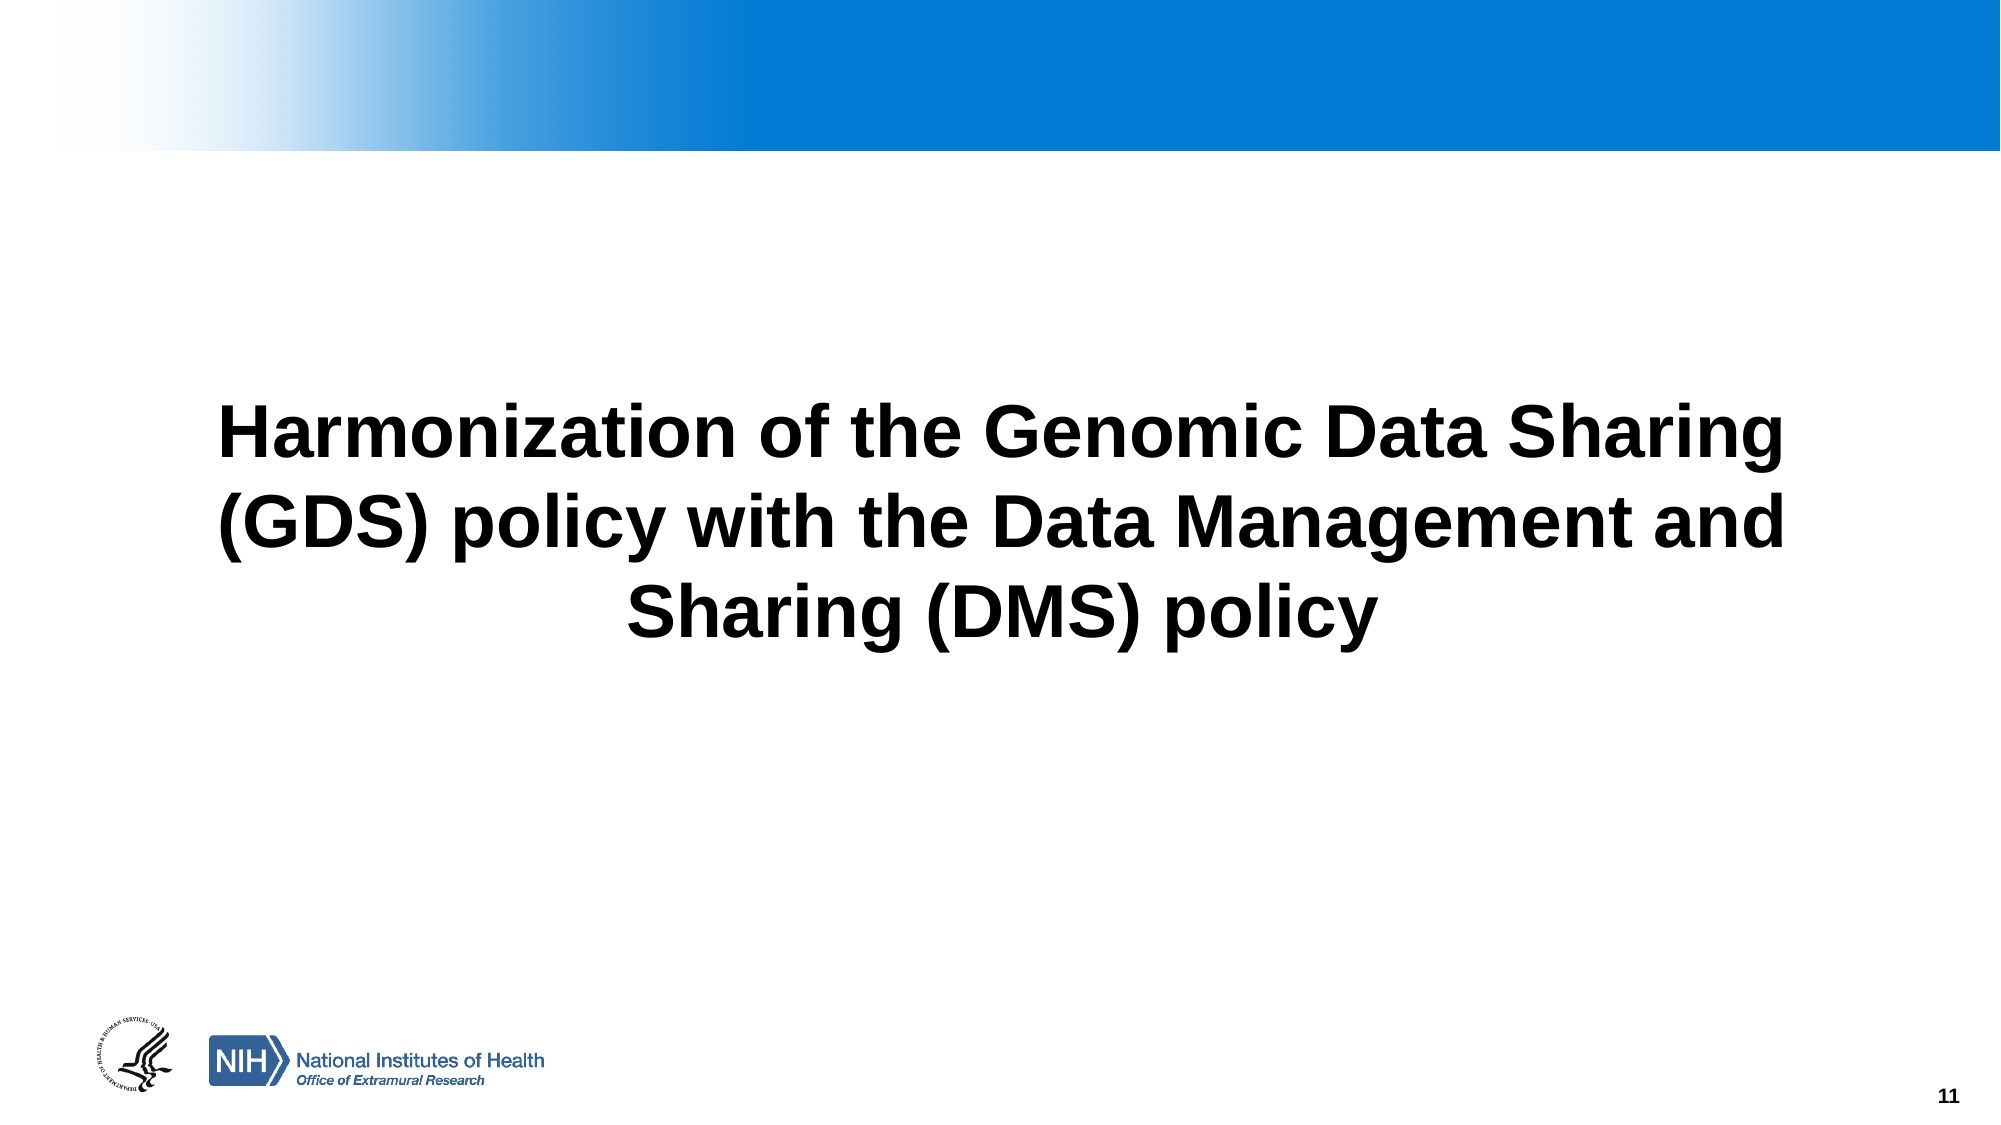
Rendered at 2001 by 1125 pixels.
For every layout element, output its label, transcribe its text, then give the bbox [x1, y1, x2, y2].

picture [0, 0, 2000, 151]
picture [97, 1017, 173, 1093]
picture [200, 1024, 550, 1093]
title Harmonization of the Genomic Data Sharing (GDS) policy with the Data Management and Sharing (DMS) policy [200, 441, 1807, 683]
slide_number 11 [1674, 1074, 1975, 1101]
